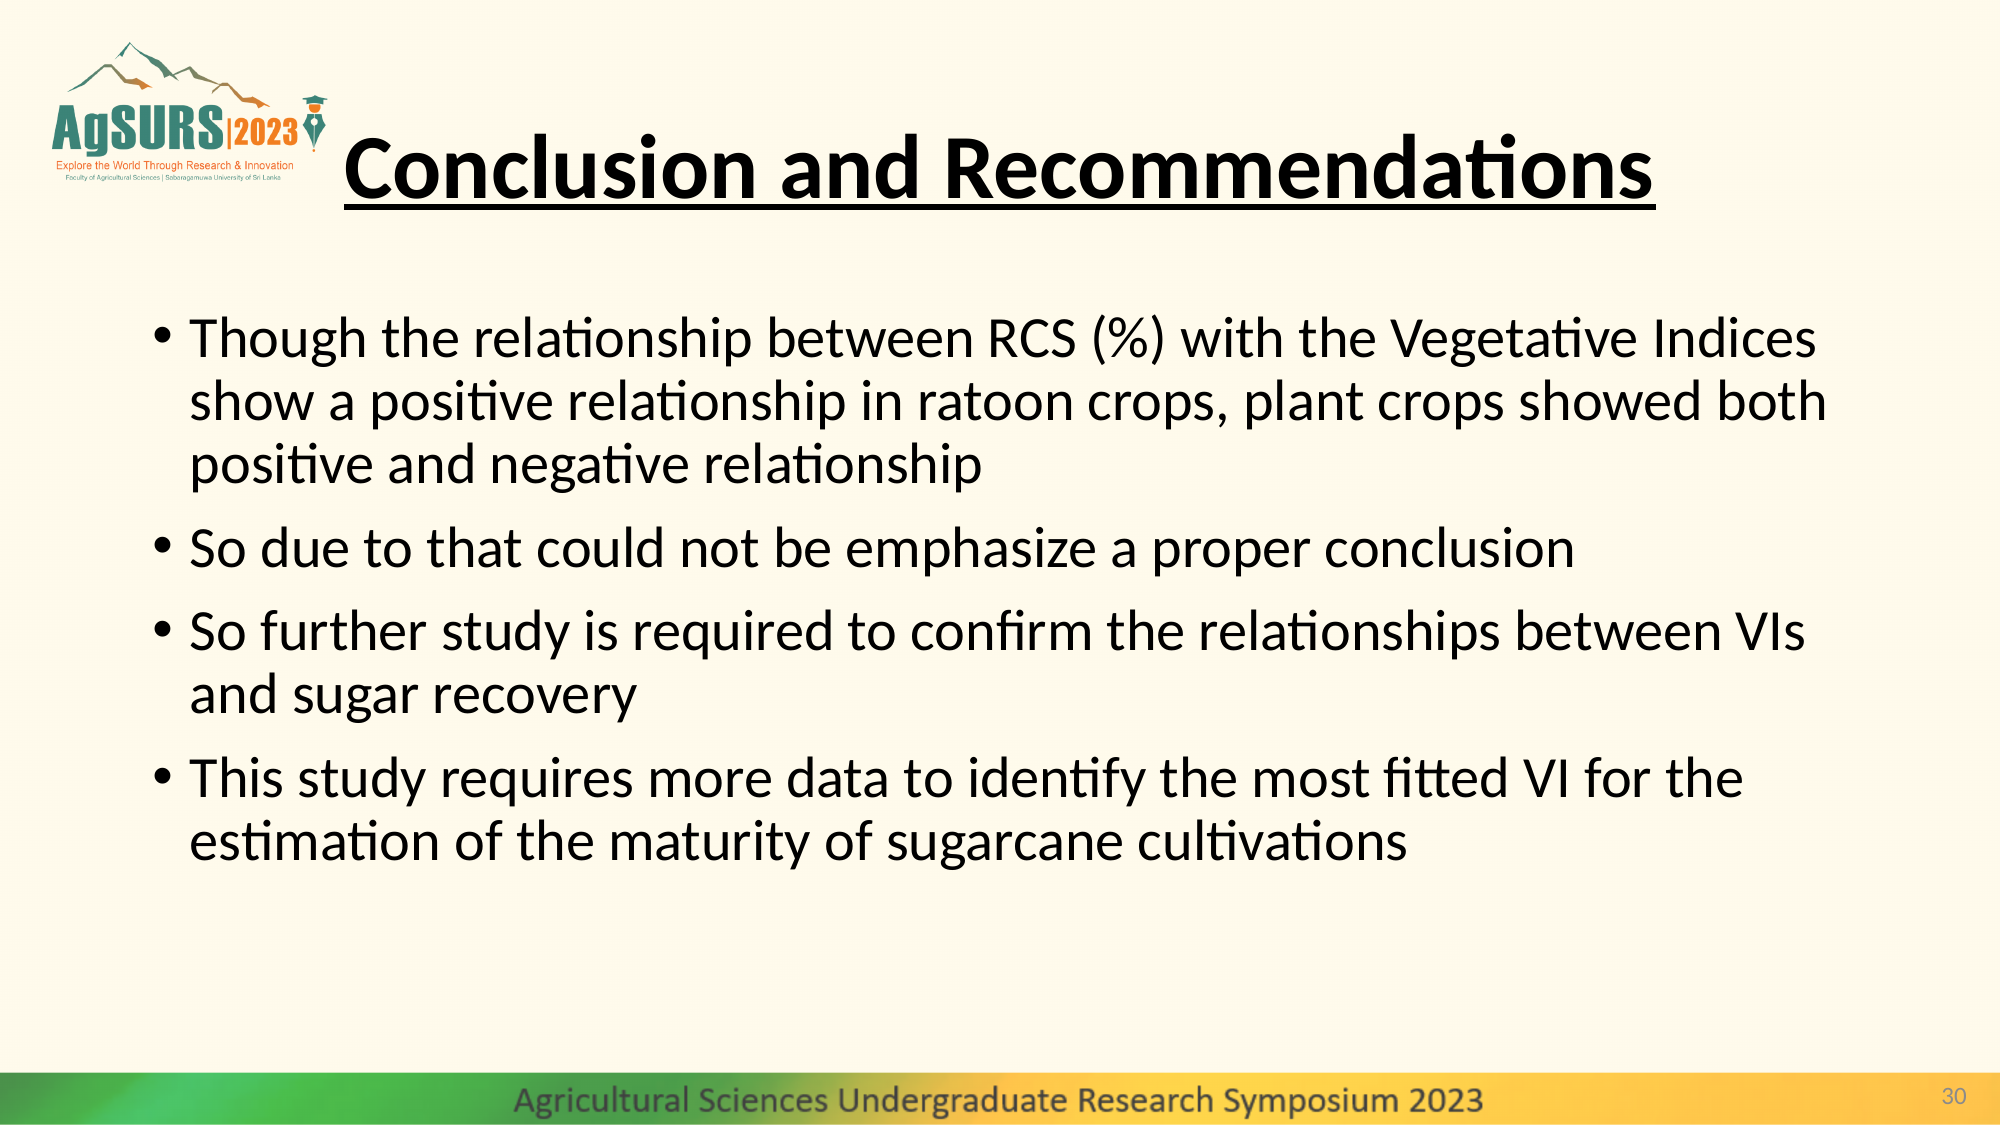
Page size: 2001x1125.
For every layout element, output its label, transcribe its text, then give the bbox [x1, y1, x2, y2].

slide_number 30 [1531, 1065, 1982, 1125]
title Conclusion and Recommendations [137, 59, 1863, 278]
list Though the relationship between RCS (%) with the Vegetative Indices show a positive relationship in ratoon crops, plant crops showed both positive and negative relationship So due to that could not be emphasize a proper conclusion So further study is required to confirm the relationships between VIs and sugar recovery This study requires more data to identify the most fitted VI for the estimation of the maturity of sugarcane cultivations [137, 299, 1863, 1014]
picture [0, 0, 2000, 1125]
